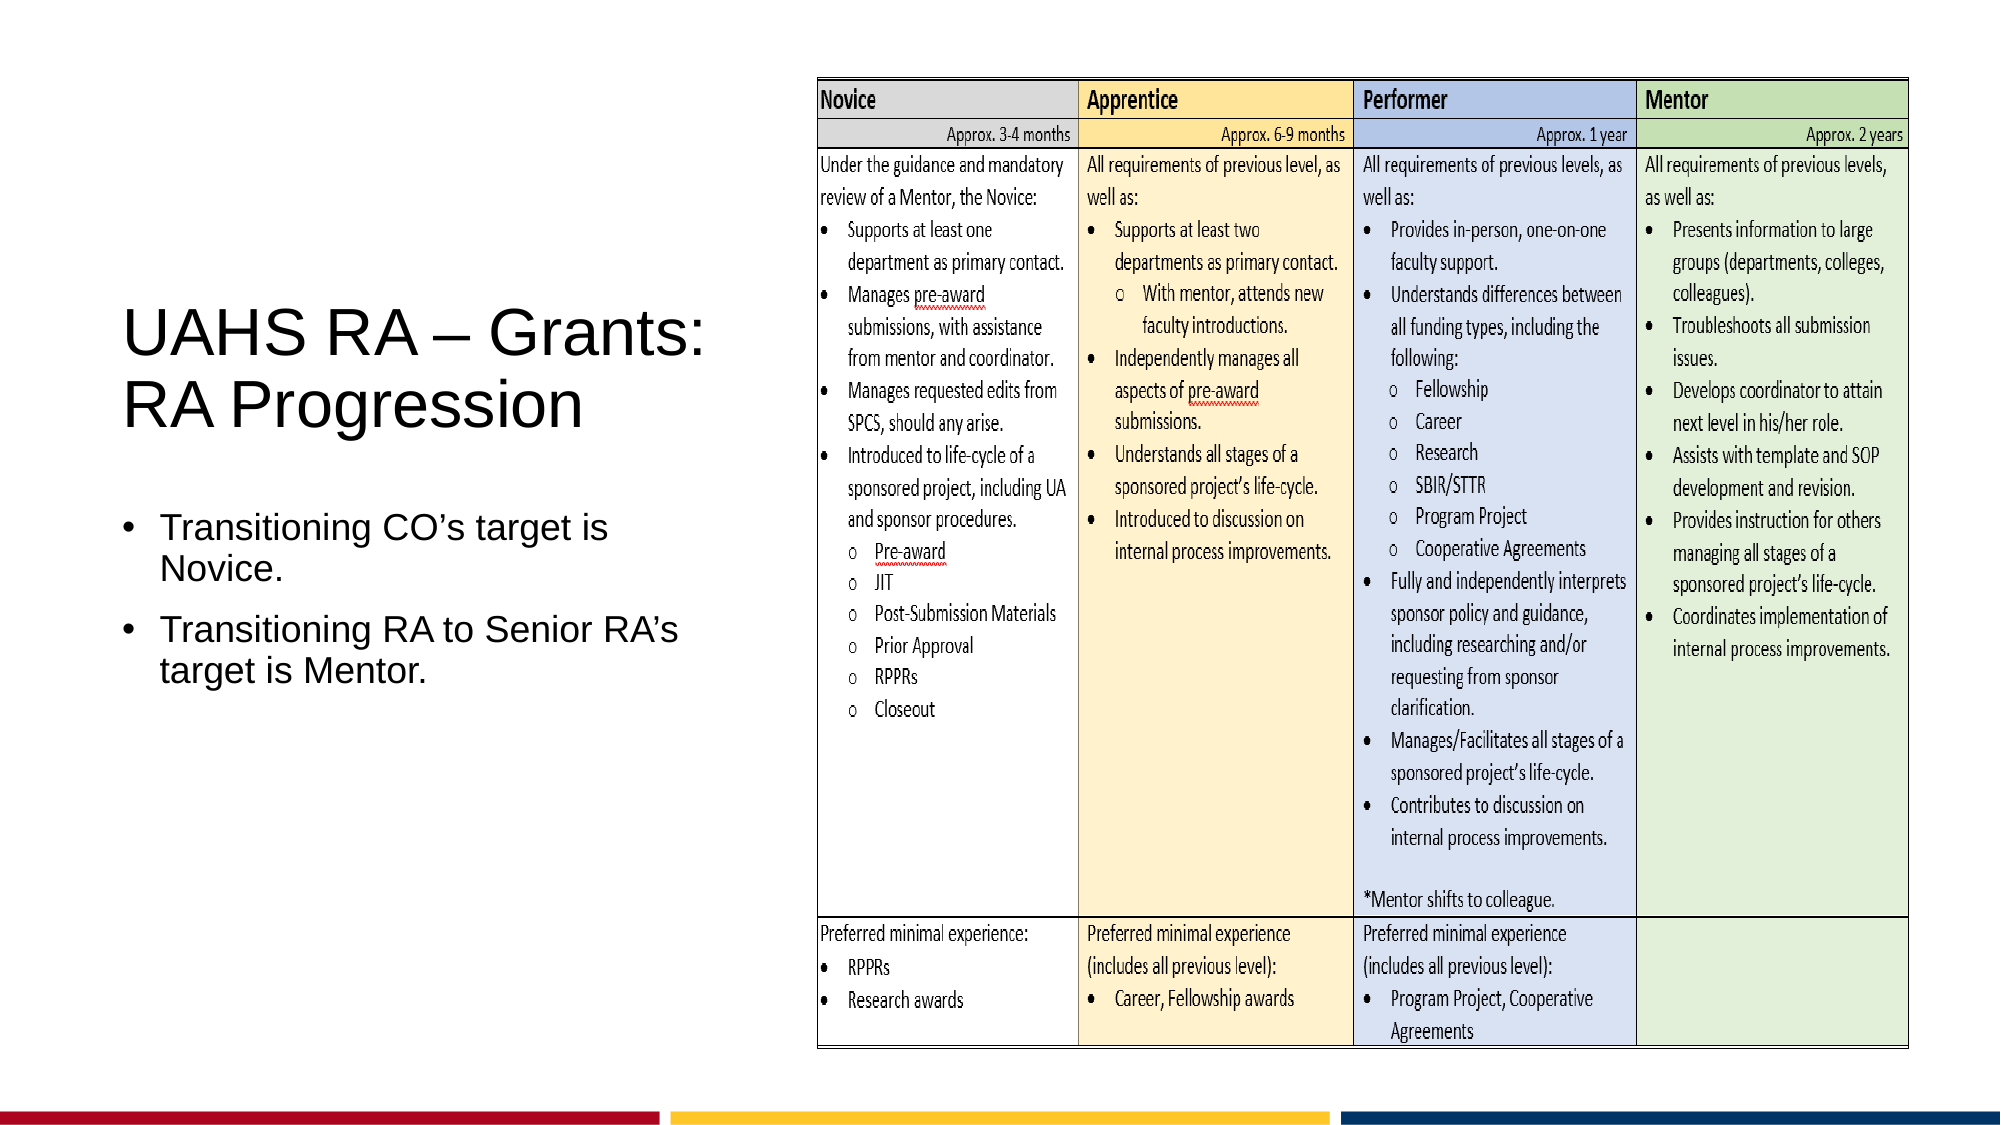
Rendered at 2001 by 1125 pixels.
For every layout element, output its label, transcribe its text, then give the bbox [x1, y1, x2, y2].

title UAHS RA – Grants: RA Progression [107, 77, 730, 450]
picture [817, 77, 1909, 1048]
picture [0, 1111, 2000, 1125]
list Transitioning CO’s target is Novice. Transitioning RA to Senior RA’s target is Mentor. [107, 501, 730, 1048]
